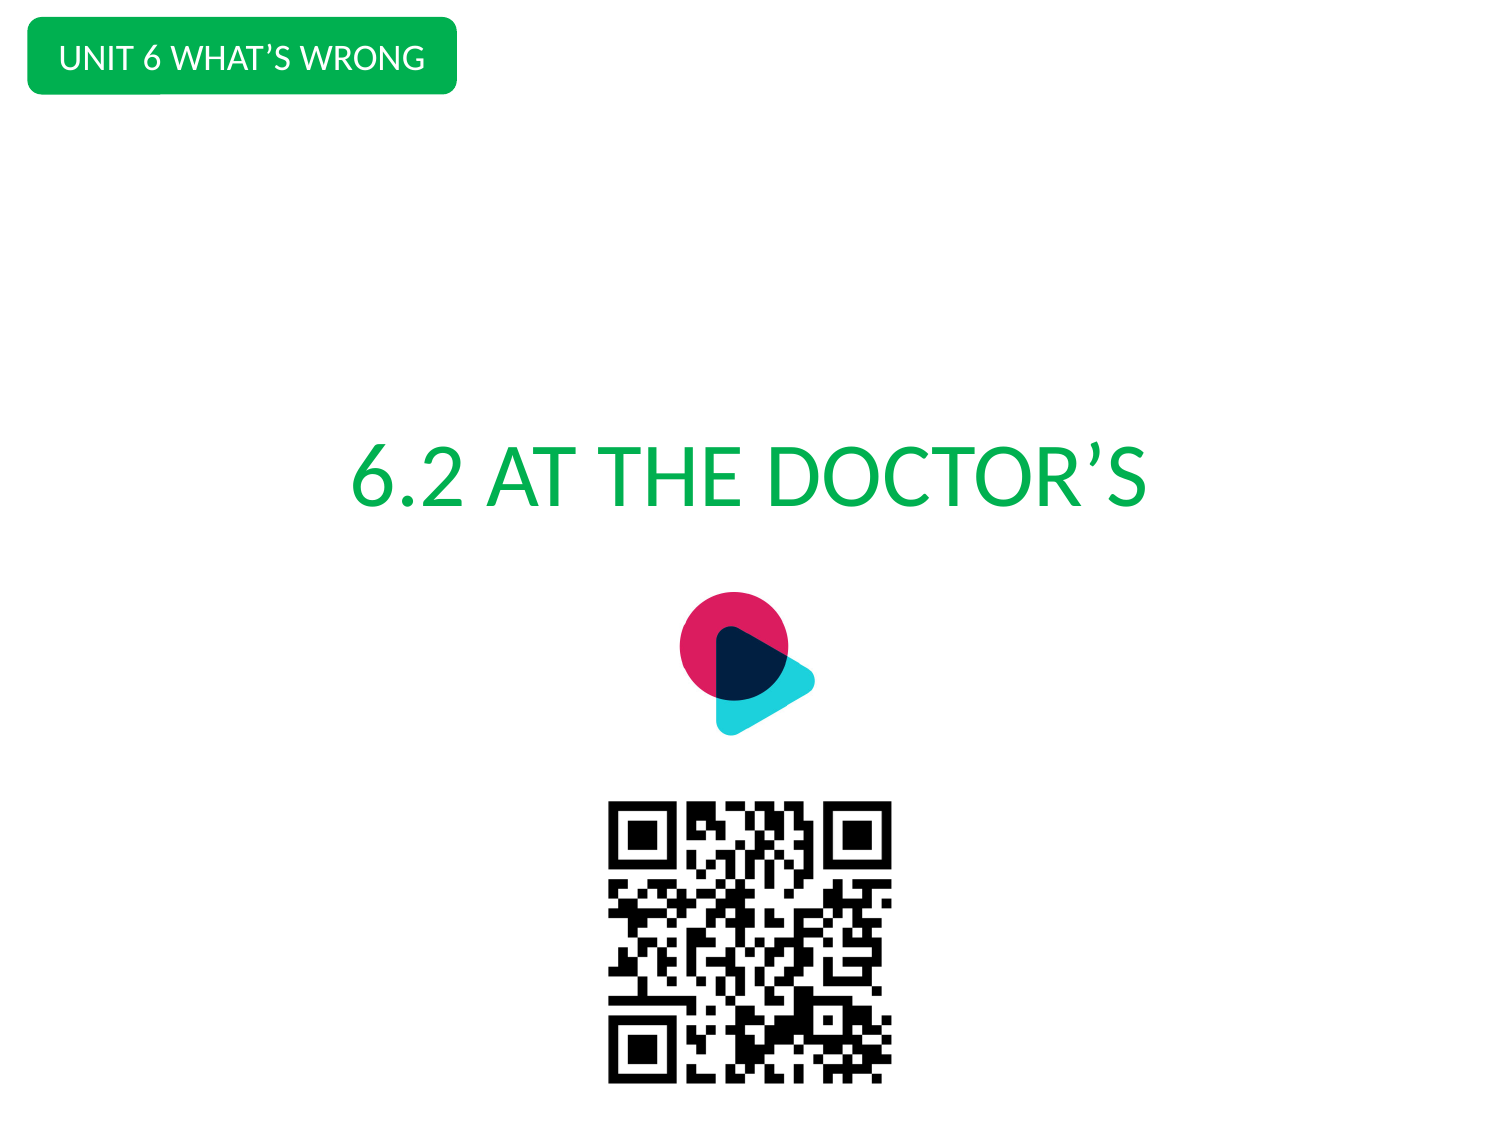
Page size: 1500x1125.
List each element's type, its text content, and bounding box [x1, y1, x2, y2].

picture [567, 538, 933, 1125]
text_box UNIT 6 WHAT’S WRONG [27, 16, 457, 95]
title 6.2 AT THE DOCTOR’S [112, 349, 1388, 591]
